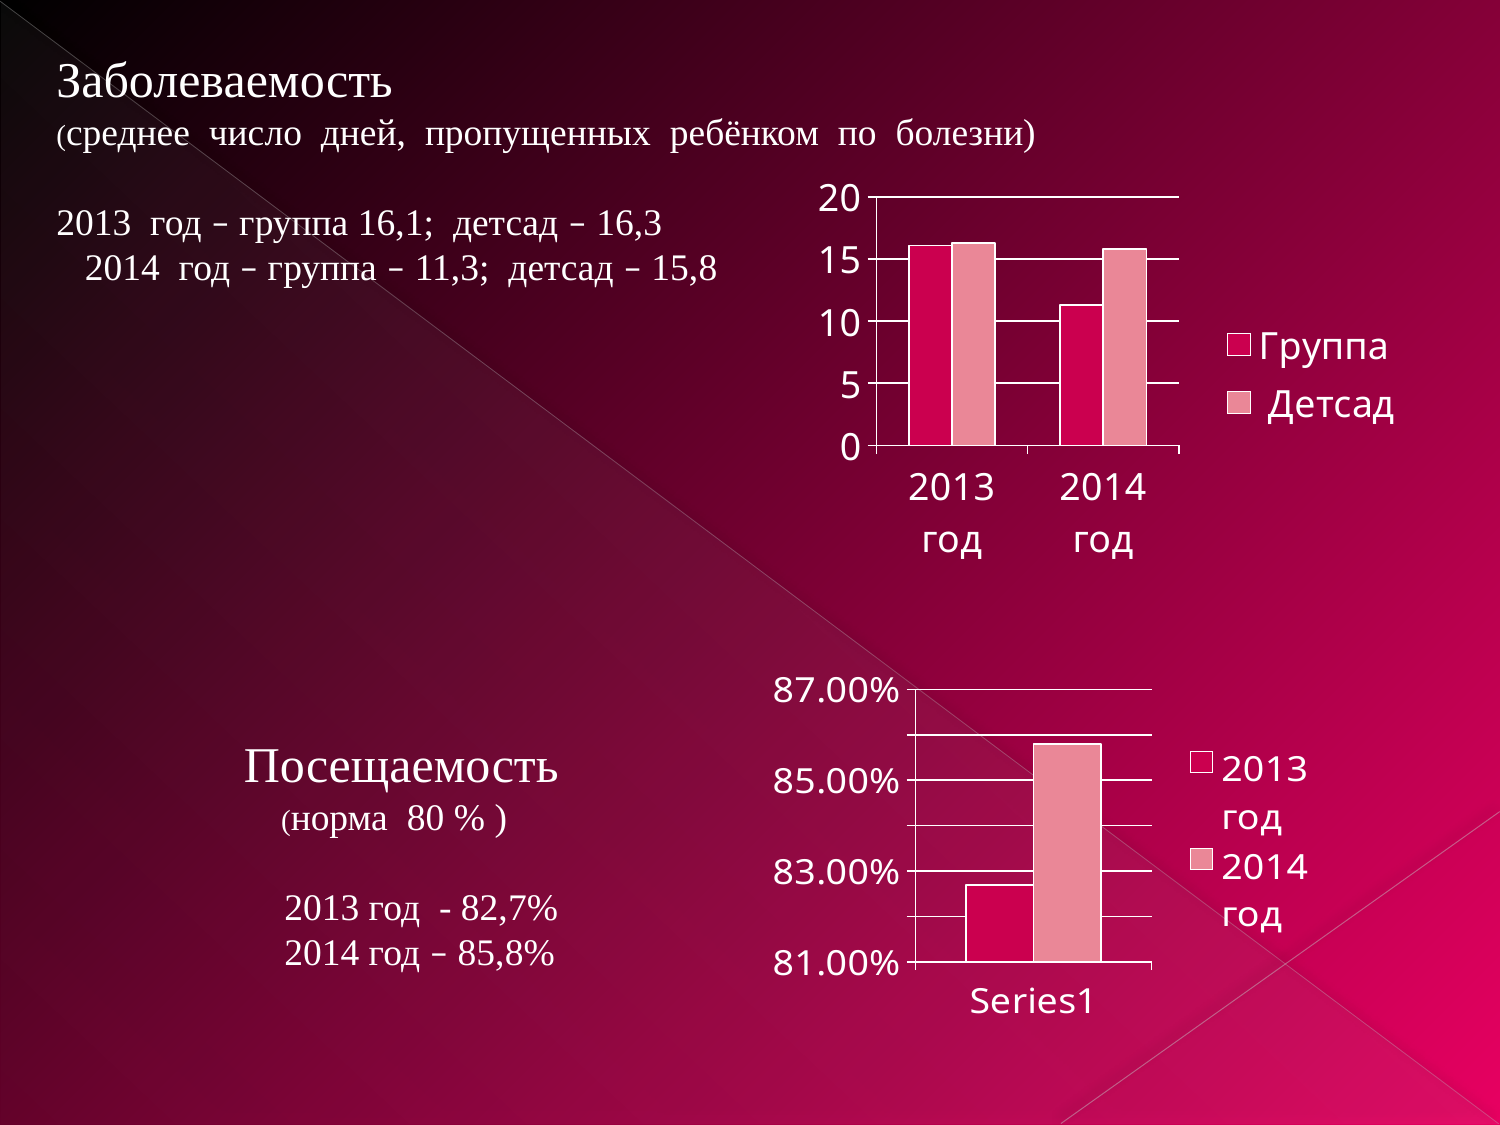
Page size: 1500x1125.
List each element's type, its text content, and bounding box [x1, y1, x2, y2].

text_box Заболеваемость (среднее число дней, пропущенных ребёнком по болезни) 2013 год – группа 16,1; детсад – 16,3 2014 год – группа – 11,3; детсад – 15,8 Посещаемость (норма 80 % ) 2013 год - 82,7% 2014 год – 85,8% [41, 40, 1447, 980]
chart [796, 160, 1428, 587]
chart [737, 644, 1353, 1024]
